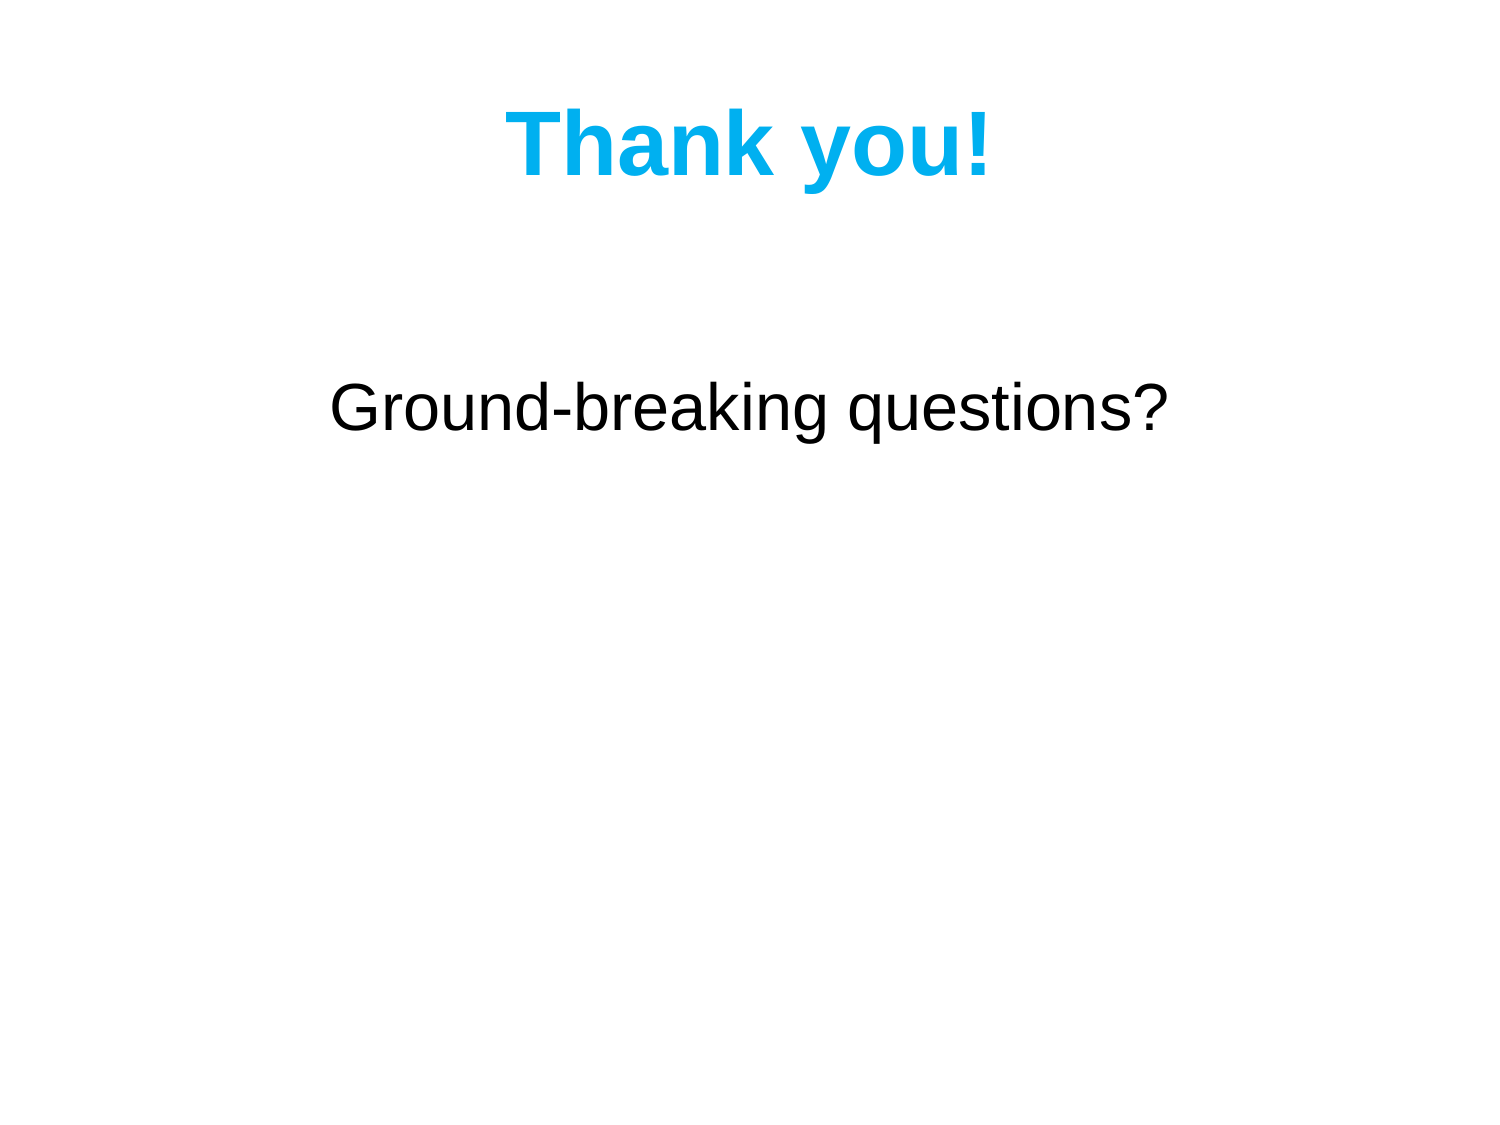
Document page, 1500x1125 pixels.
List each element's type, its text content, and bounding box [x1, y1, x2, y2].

title Thank you! [75, 45, 1425, 233]
list Ground-breaking questions? [75, 262, 1425, 1005]
